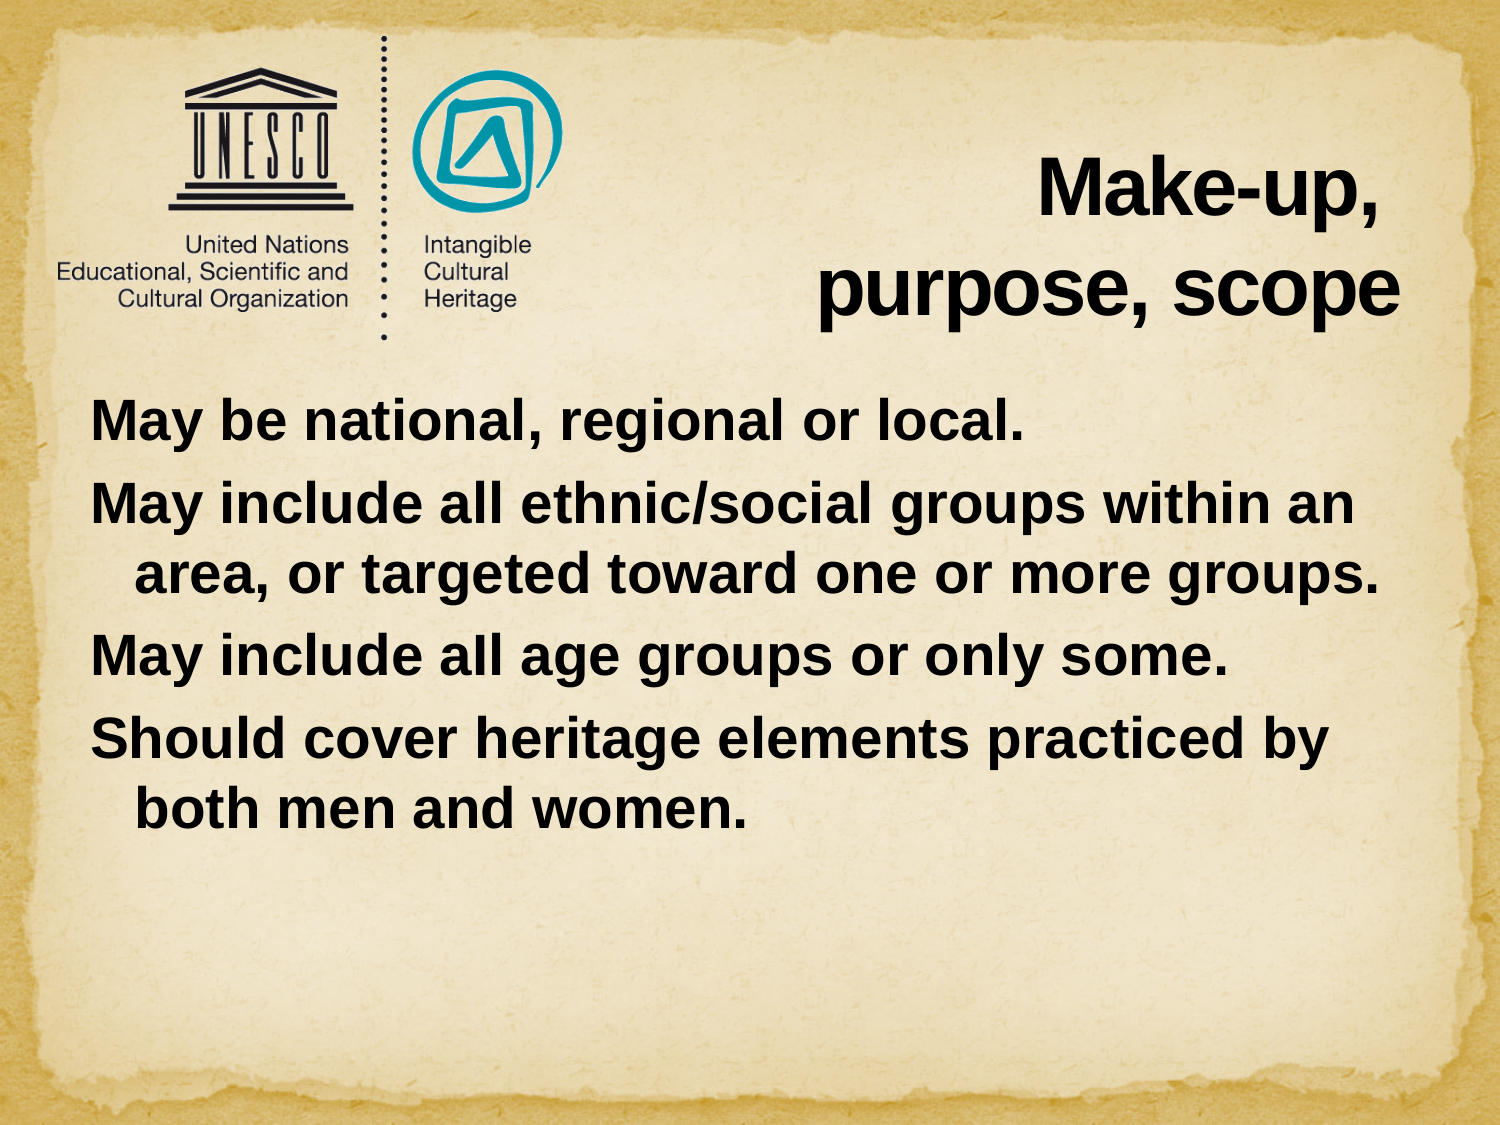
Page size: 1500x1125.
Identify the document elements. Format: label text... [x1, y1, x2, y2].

title Make-up, purpose, scope [573, 67, 1418, 340]
list May be national, regional or local. May include all ethnic/social groups within an area, or targeted toward one or more groups. May include aIl age groups or only some. Should cover heritage elements practiced by both men and women. [74, 374, 1426, 1019]
picture [58, 36, 563, 352]
